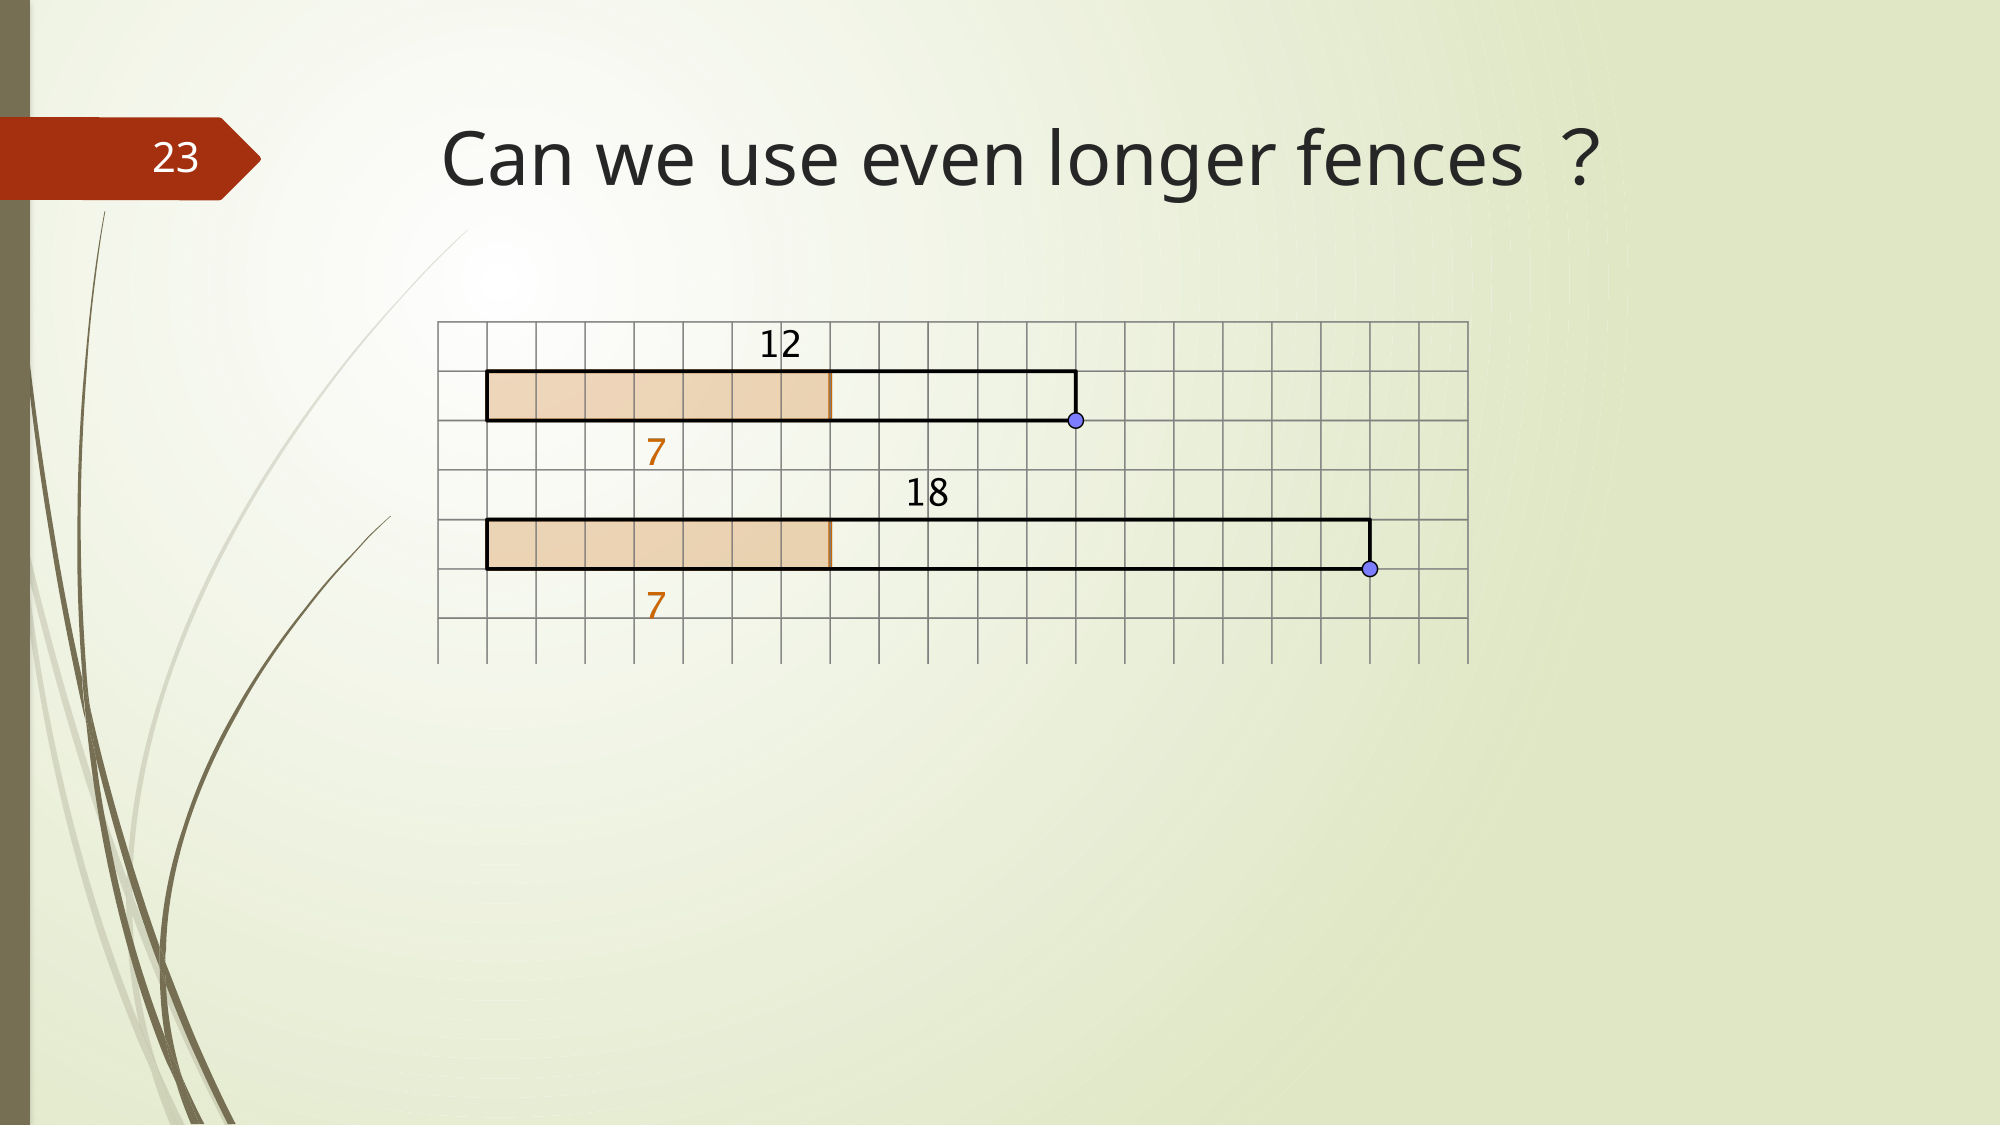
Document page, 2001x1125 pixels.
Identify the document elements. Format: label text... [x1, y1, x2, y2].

title Can we use even longer fences？ [425, 102, 1888, 313]
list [425, 312, 1495, 664]
slide_number 23 [87, 129, 216, 190]
